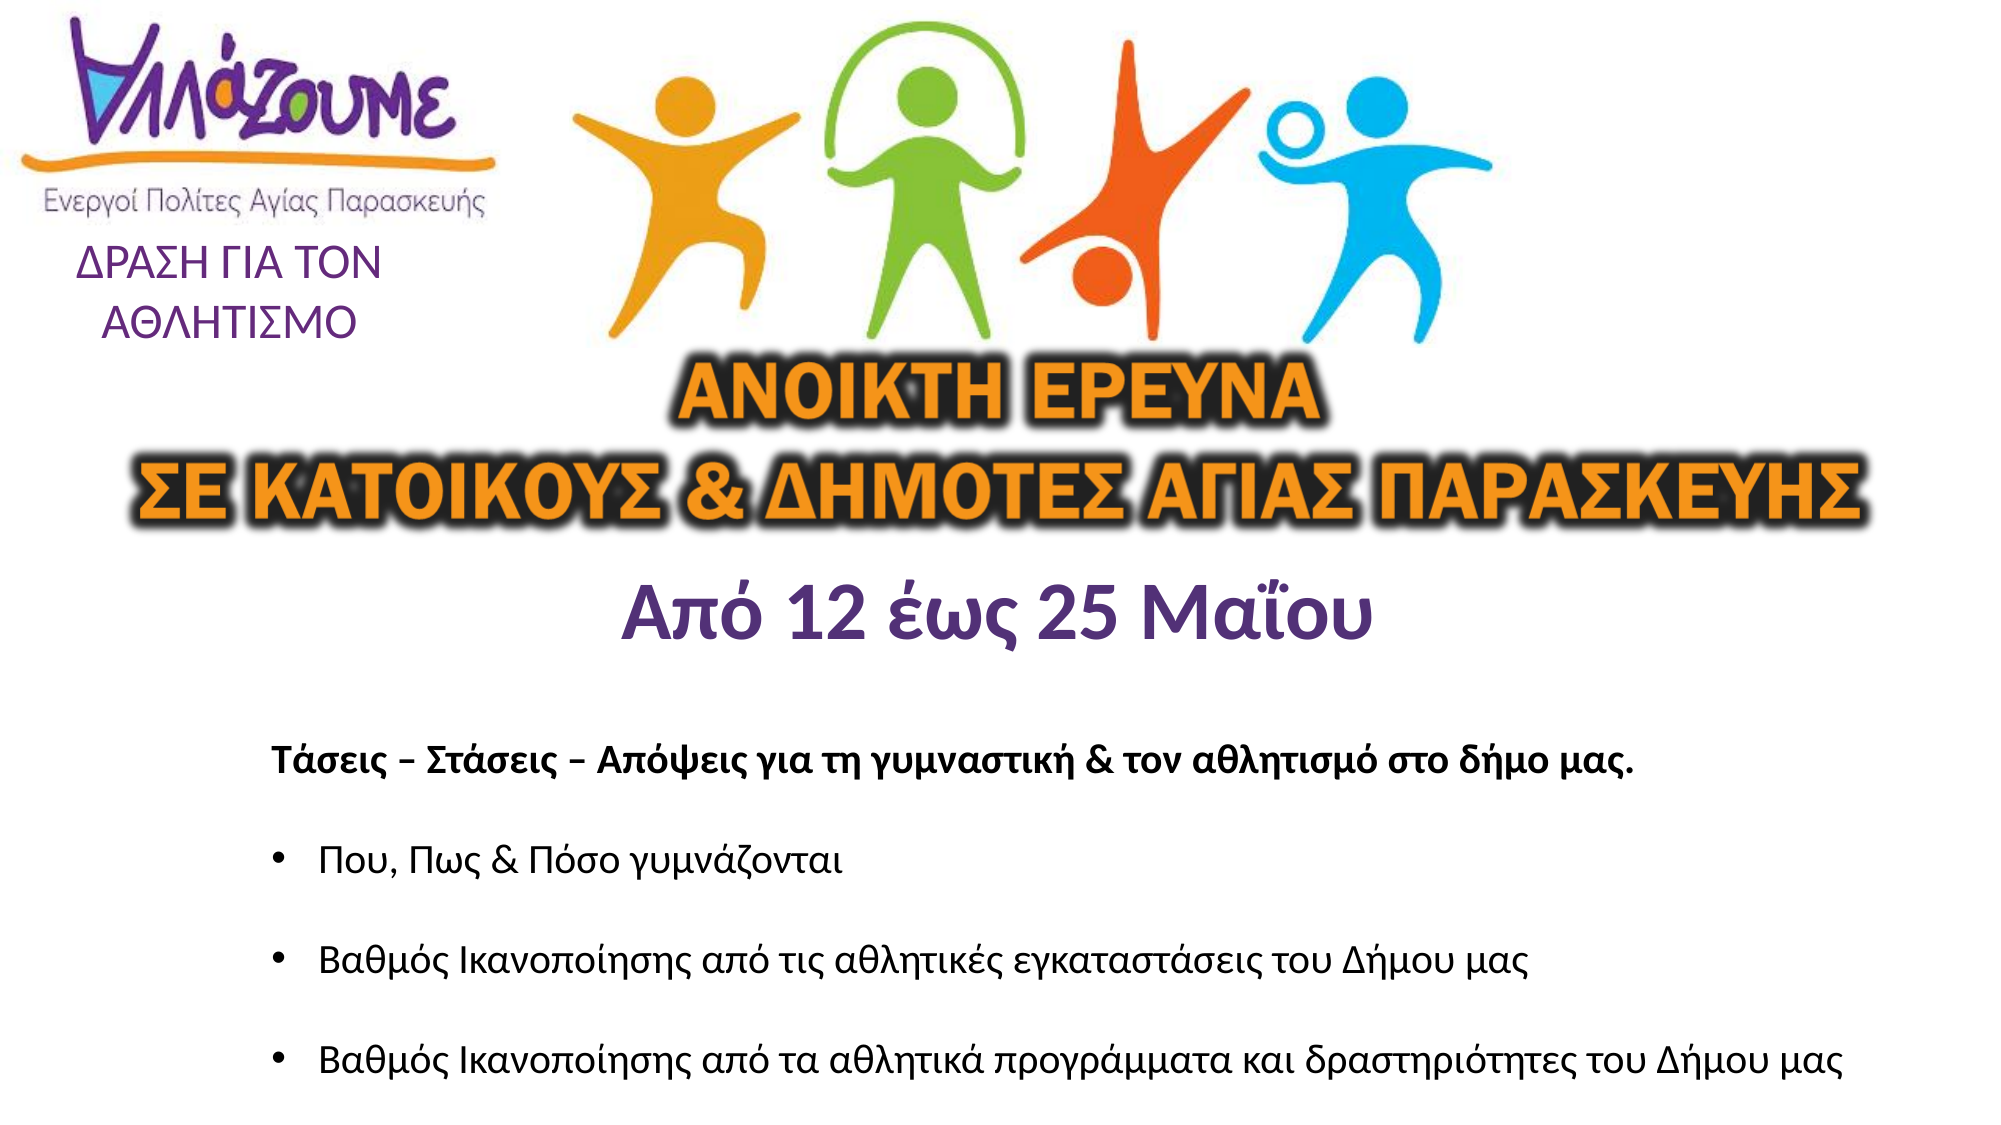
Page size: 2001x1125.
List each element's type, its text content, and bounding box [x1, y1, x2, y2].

text_box ΔΡΑΣΗ ΓΙΑ ΤΟΝ ΑΘΛΗΤΙΣΜΟ [44, 221, 415, 289]
picture [44, 10, 1954, 610]
text_box Τάσεις – Στάσεις – Απόψεις για τη γυμναστική & τον αθλητισμό στο δήμο μας. Που, Πως & Πόσο γυμνάζονται Βαθμός Ικανοποίησης από τις αθλητικές εγκαταστάσεις του Δήμου μας Βαθμός Ικανοποίησης από τα αθλητικά προγράμματα και δραστηριότητες του Δήμου μας [256, 674, 1860, 1090]
text_box Από 12 έως 25 Μαΐου [606, 610, 1392, 664]
picture [0, 0, 519, 238]
